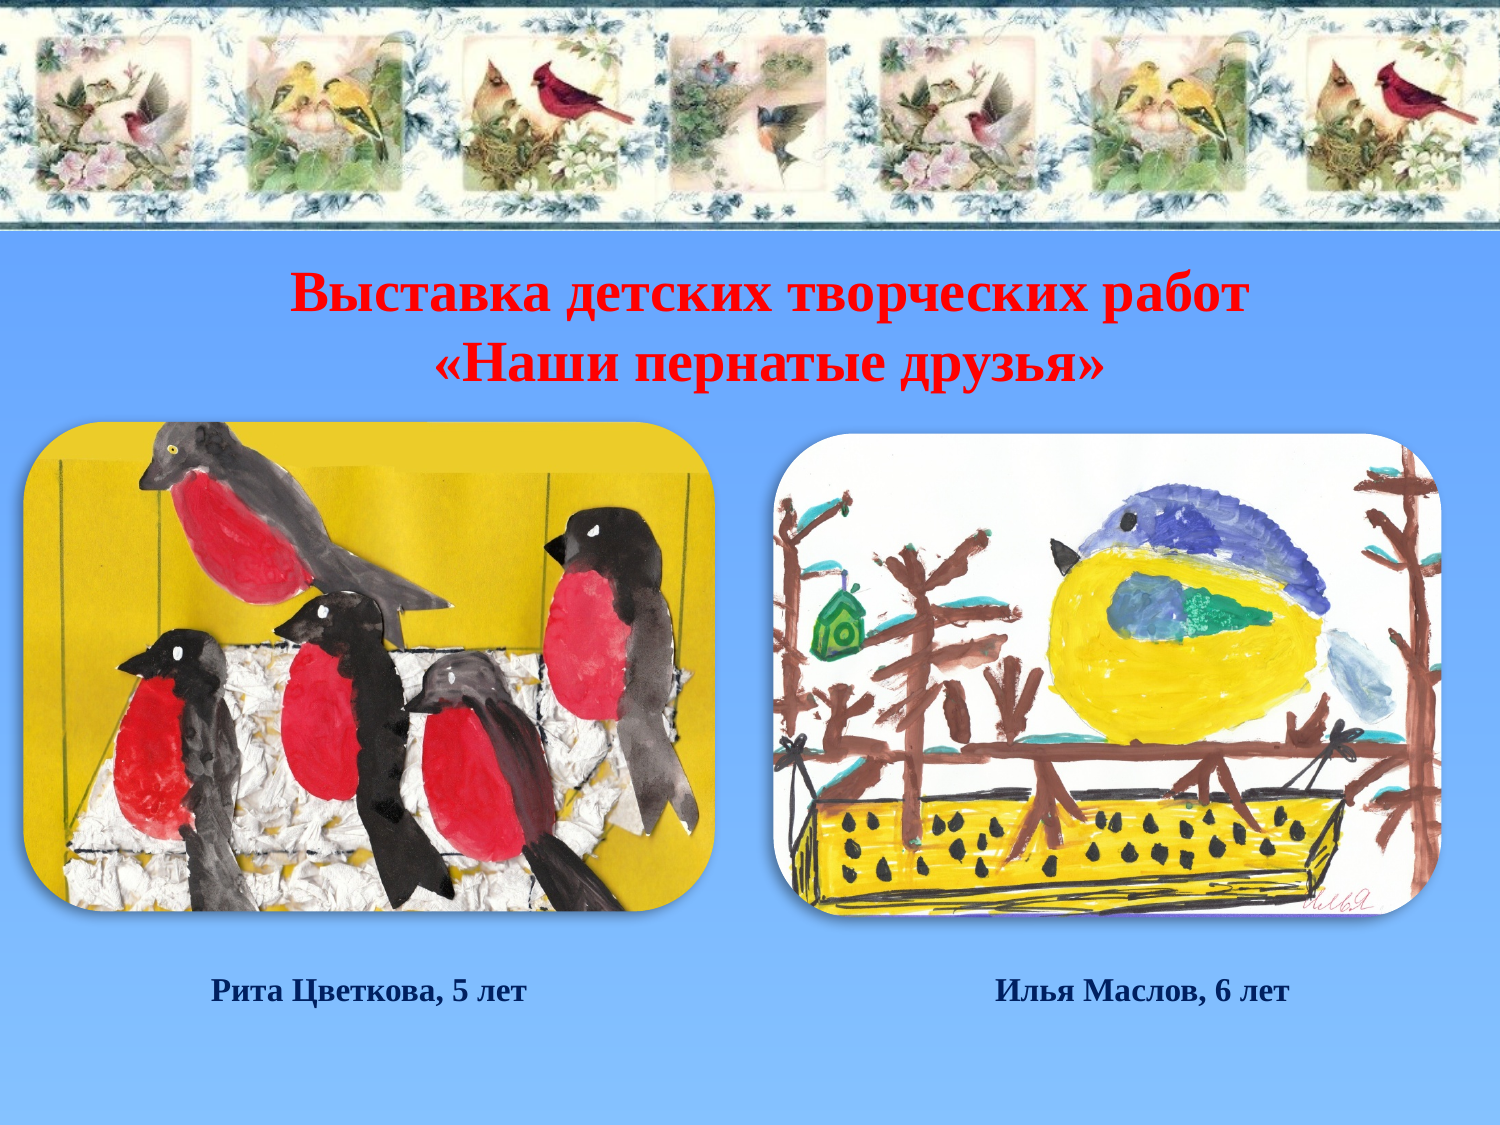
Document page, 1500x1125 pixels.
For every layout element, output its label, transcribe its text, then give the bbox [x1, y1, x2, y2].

picture [773, 433, 1442, 918]
text_box Выставка детских творческих работ «Наши пернатые друзья» [275, 246, 1265, 401]
text_box Илья Маслов, 6 лет [960, 960, 1325, 1016]
picture [0, 0, 1500, 231]
picture [23, 421, 716, 912]
text_box Рита Цветкова, 5 лет [187, 960, 551, 1016]
